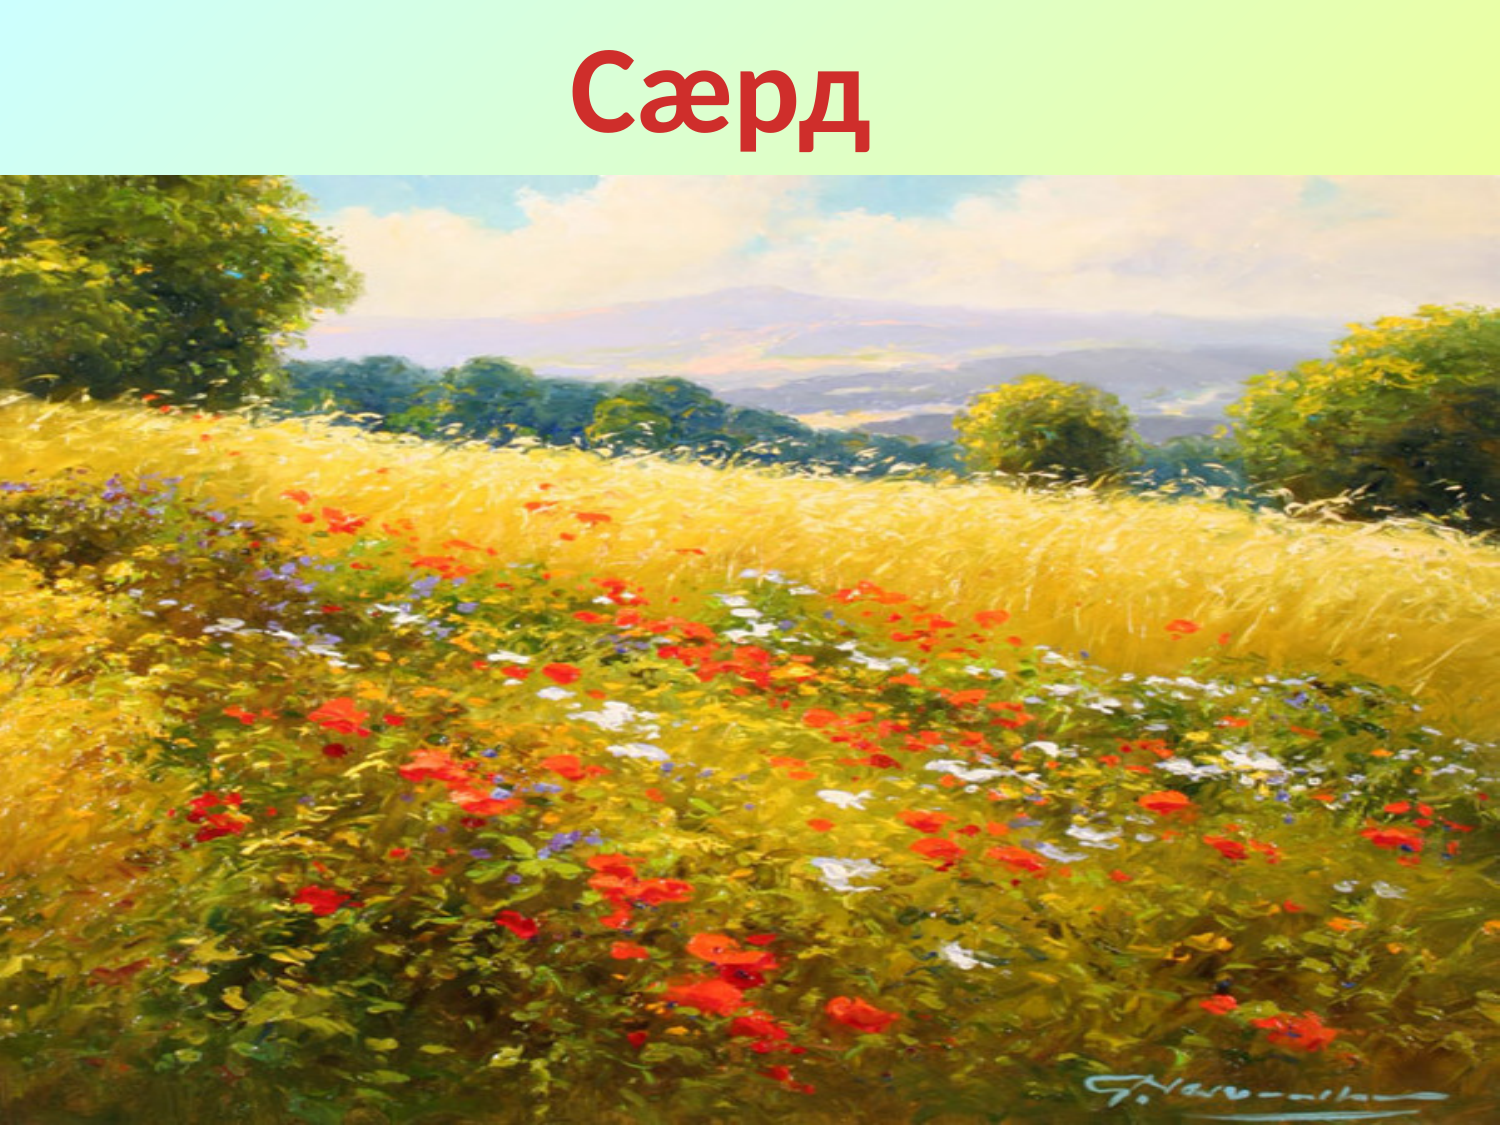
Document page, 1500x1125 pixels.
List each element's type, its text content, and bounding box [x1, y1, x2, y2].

picture [0, 175, 1500, 1125]
text_box Сæрд [410, 0, 1032, 165]
